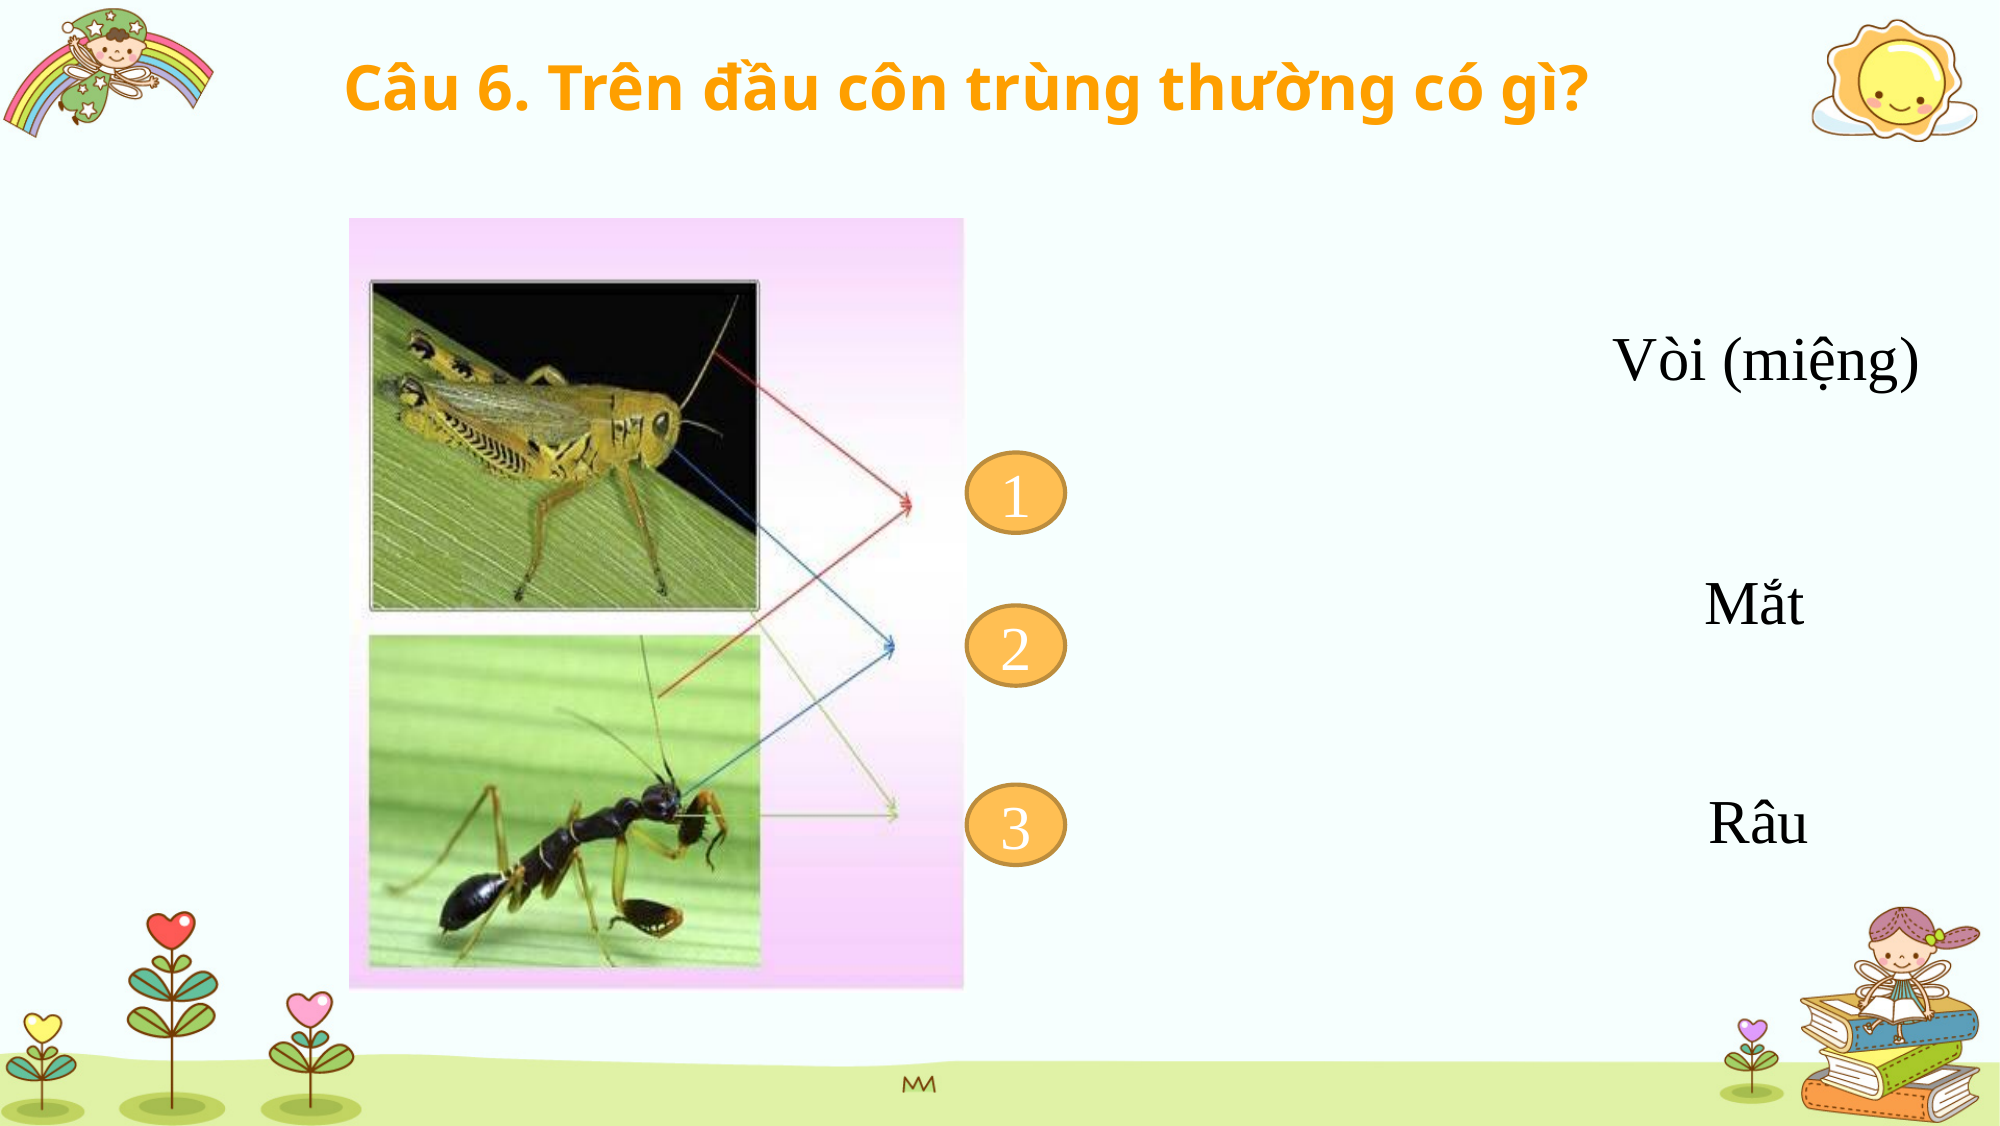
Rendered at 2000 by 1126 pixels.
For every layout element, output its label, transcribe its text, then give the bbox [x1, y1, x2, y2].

text_box Mắt [1689, 554, 1820, 645]
text_box Vòi (miệng) [1598, 310, 1935, 401]
text_box Râu [1693, 774, 1825, 864]
text_box 1 [972, 450, 1068, 535]
text_box 2 [972, 603, 1068, 688]
text_box 3 [972, 782, 1068, 868]
picture [0, 0, 2000, 1126]
text_box Câu 6. Trên đầu côn trùng thường có gì? [86, 40, 1847, 131]
